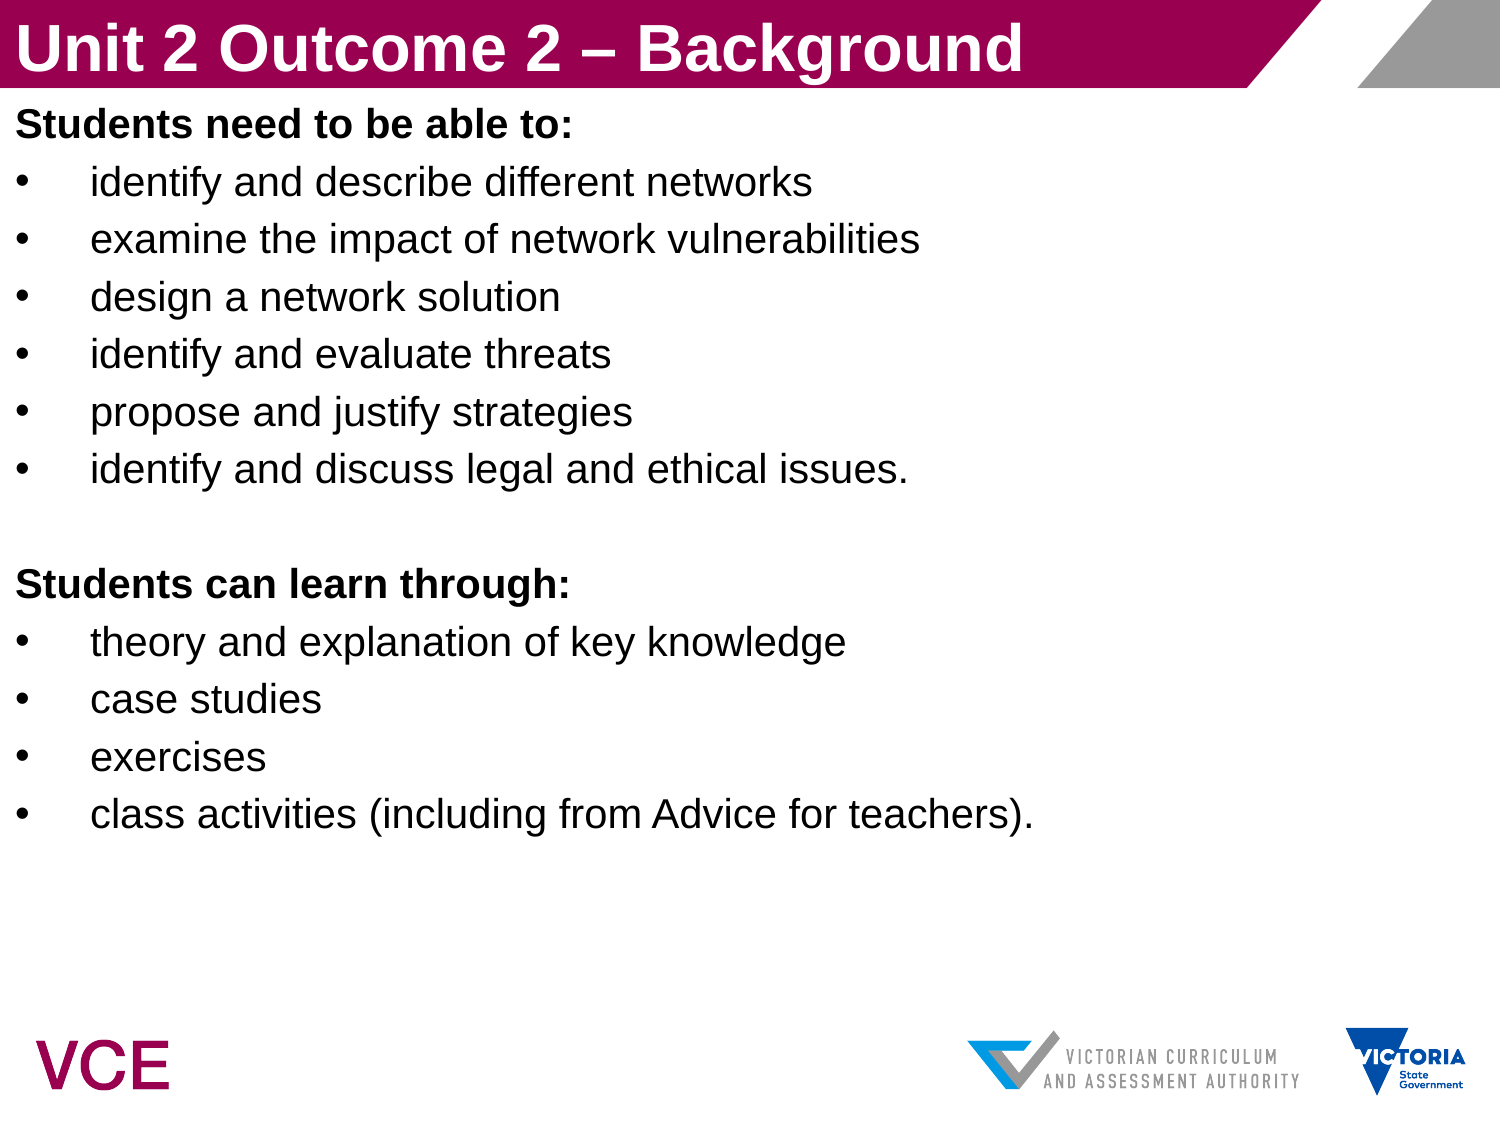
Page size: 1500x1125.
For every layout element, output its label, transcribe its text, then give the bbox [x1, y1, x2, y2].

picture [0, 0, 1500, 95]
list Students need to be able to: identify and describe different networks examine the impact of network vulnerabilities design a network solution identify and evaluate threats propose and justify strategies identify and discuss legal and ethical issues. Students can learn through: theory and explanation of key knowledge case studies exercises class activities (including from Advice for teachers). [0, 95, 1500, 746]
picture [0, 746, 1500, 1125]
text_box Unit 2 Outcome 2 – Background [0, 0, 1046, 90]
